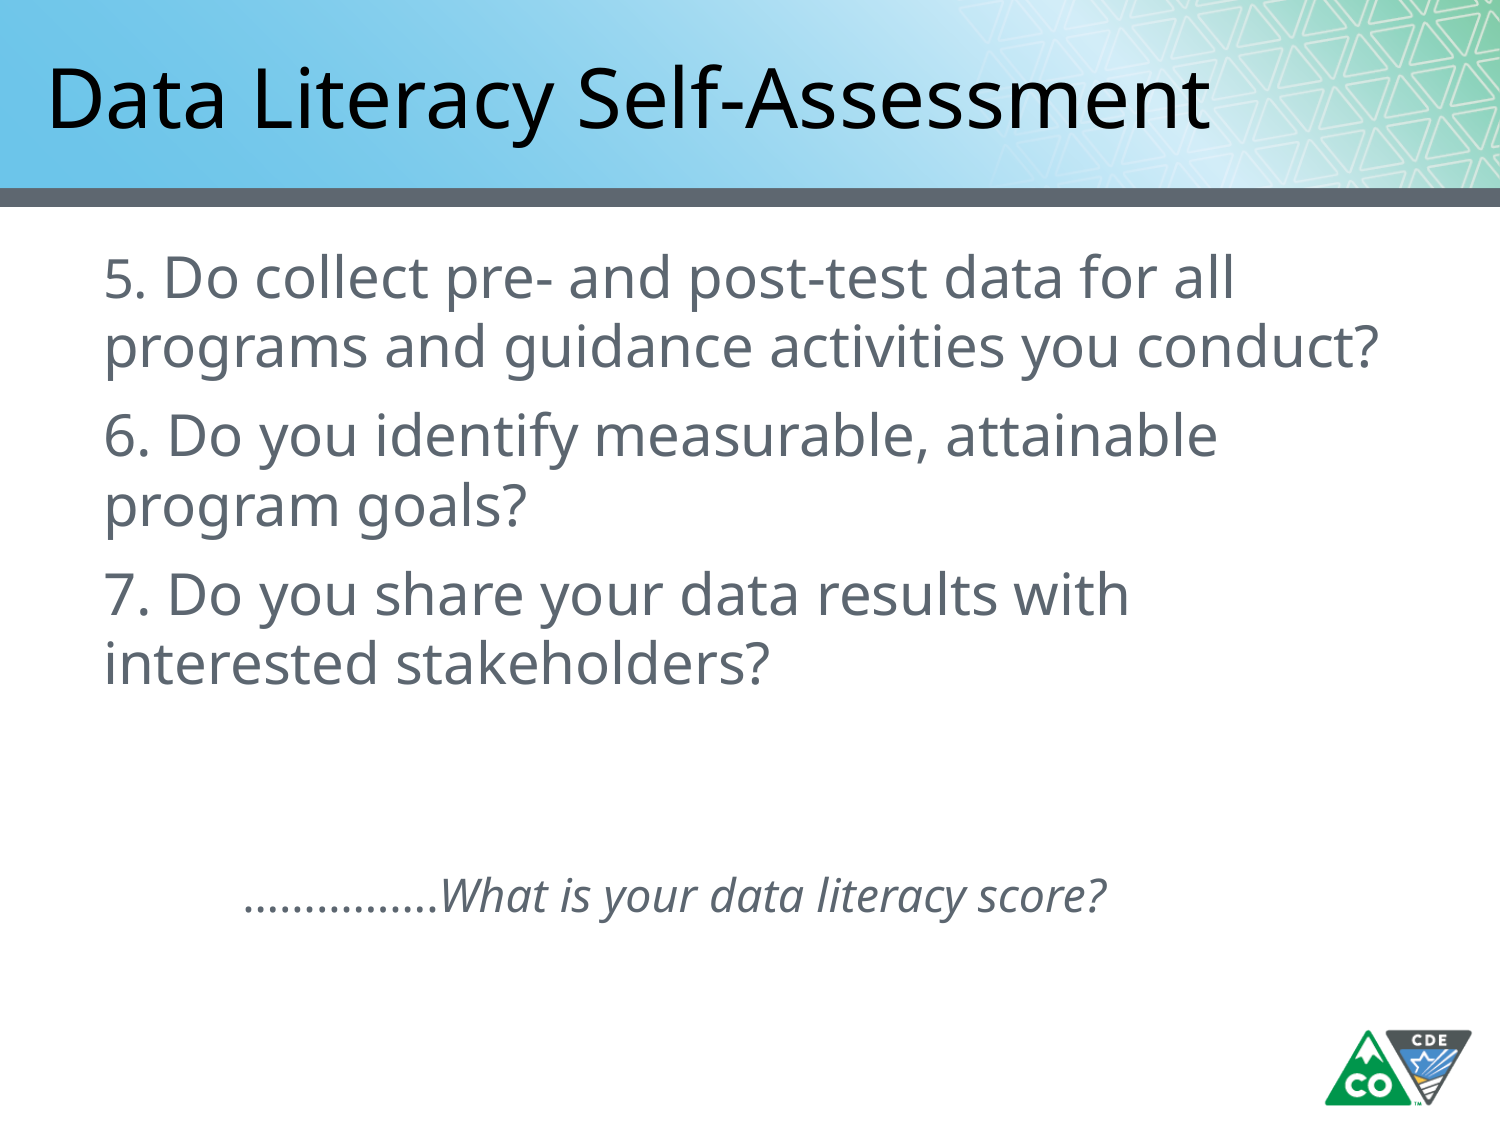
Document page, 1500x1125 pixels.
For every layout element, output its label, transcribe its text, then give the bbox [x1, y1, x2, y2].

picture [1312, 1021, 1482, 1113]
list 5. Do collect pre- and post-test data for all programs and guidance activities you conduct? 6. Do you identify measurable, attainable program goals? 7. Do you share your data results with interested stakeholders? …………….What is your data literacy score? [103, 239, 1397, 954]
picture [0, 0, 1500, 207]
title Data Literacy Self-Assessment [45, 45, 1339, 162]
